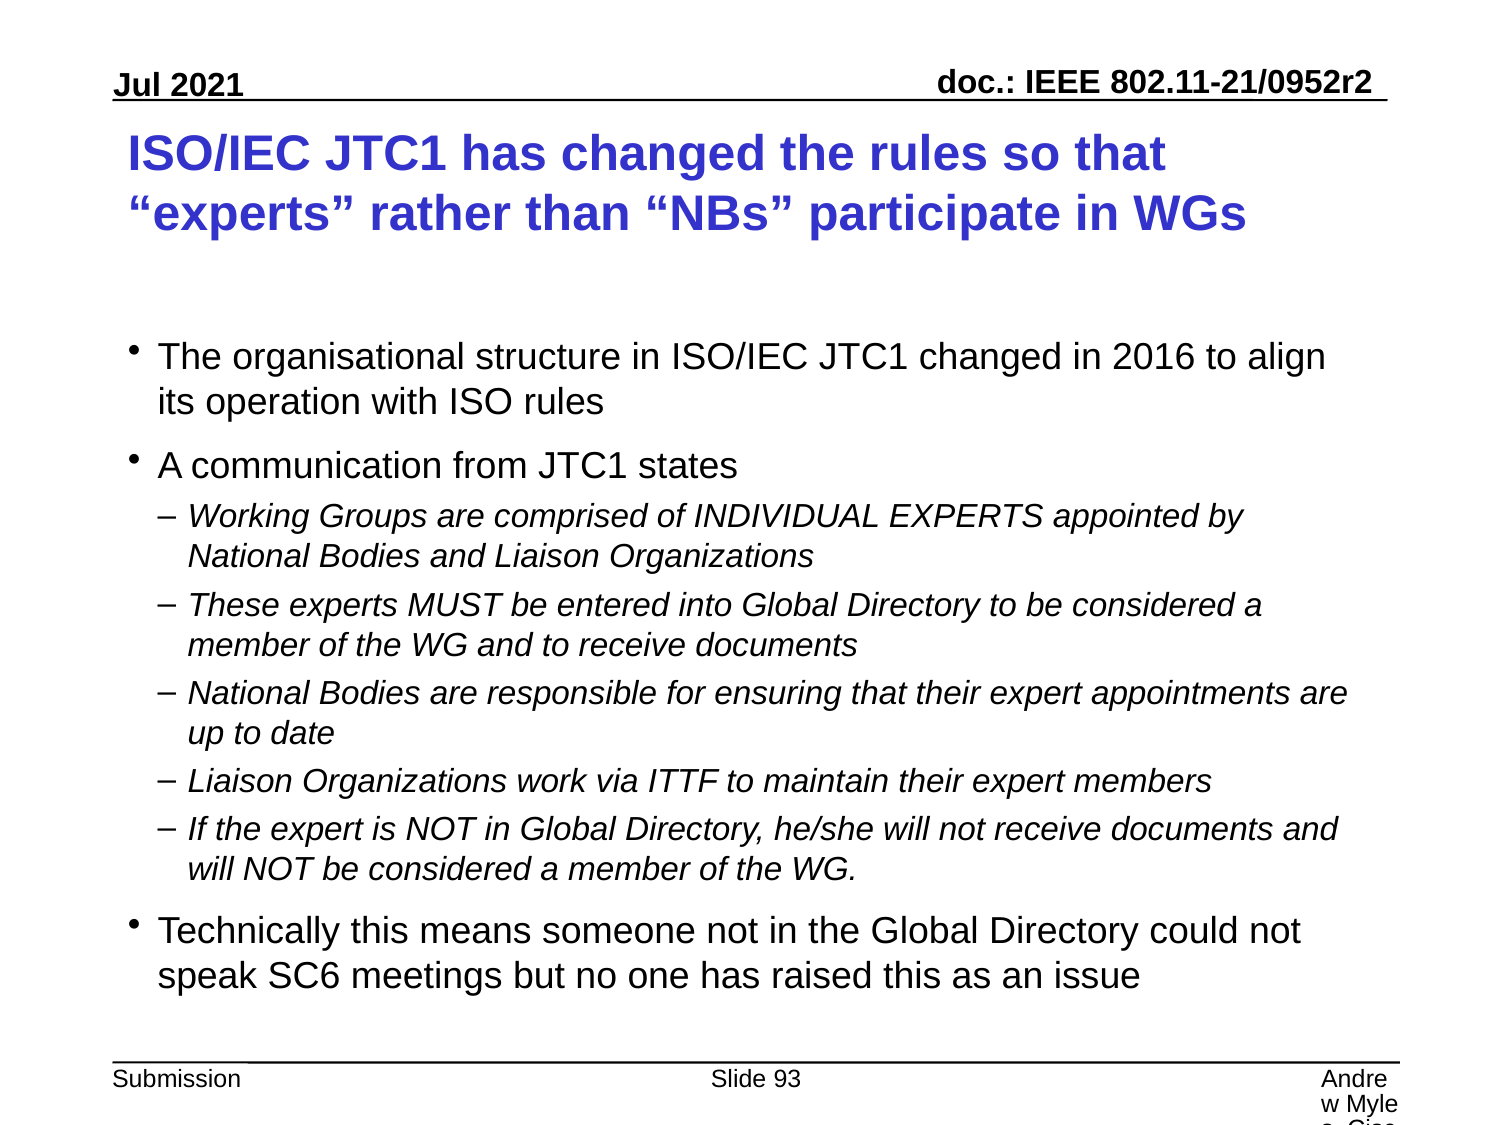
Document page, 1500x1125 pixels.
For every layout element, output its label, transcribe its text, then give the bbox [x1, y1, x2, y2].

slide_number Slide 93 [709, 1061, 803, 1093]
list The organisational structure in ISO/IEC JTC1 changed in 2016 to align its operation with ISO rules A communication from JTC1 states Working Groups are comprised of INDIVIDUAL EXPERTS appointed by National Bodies and Liaison Organizations These experts MUST be entered into Global Directory to be considered a member of the WG and to receive documents National Bodies are responsible for ensuring that their expert appointments are up to date Liaison Organizations work via ITTF to maintain their expert members If the expert is NOT in Global Directory, he/she will not receive documents and will NOT be considered a member of the WG. Technically this means someone not in the Global Directory could not speak SC6 meetings but no one has raised this as an issue [112, 324, 1388, 1000]
footer Andrew Myles, Cisco [1320, 1061, 1402, 1093]
title ISO/IEC JTC1 has changed the rules so that “experts” rather than “NBs” participate in WGs [112, 112, 1388, 288]
